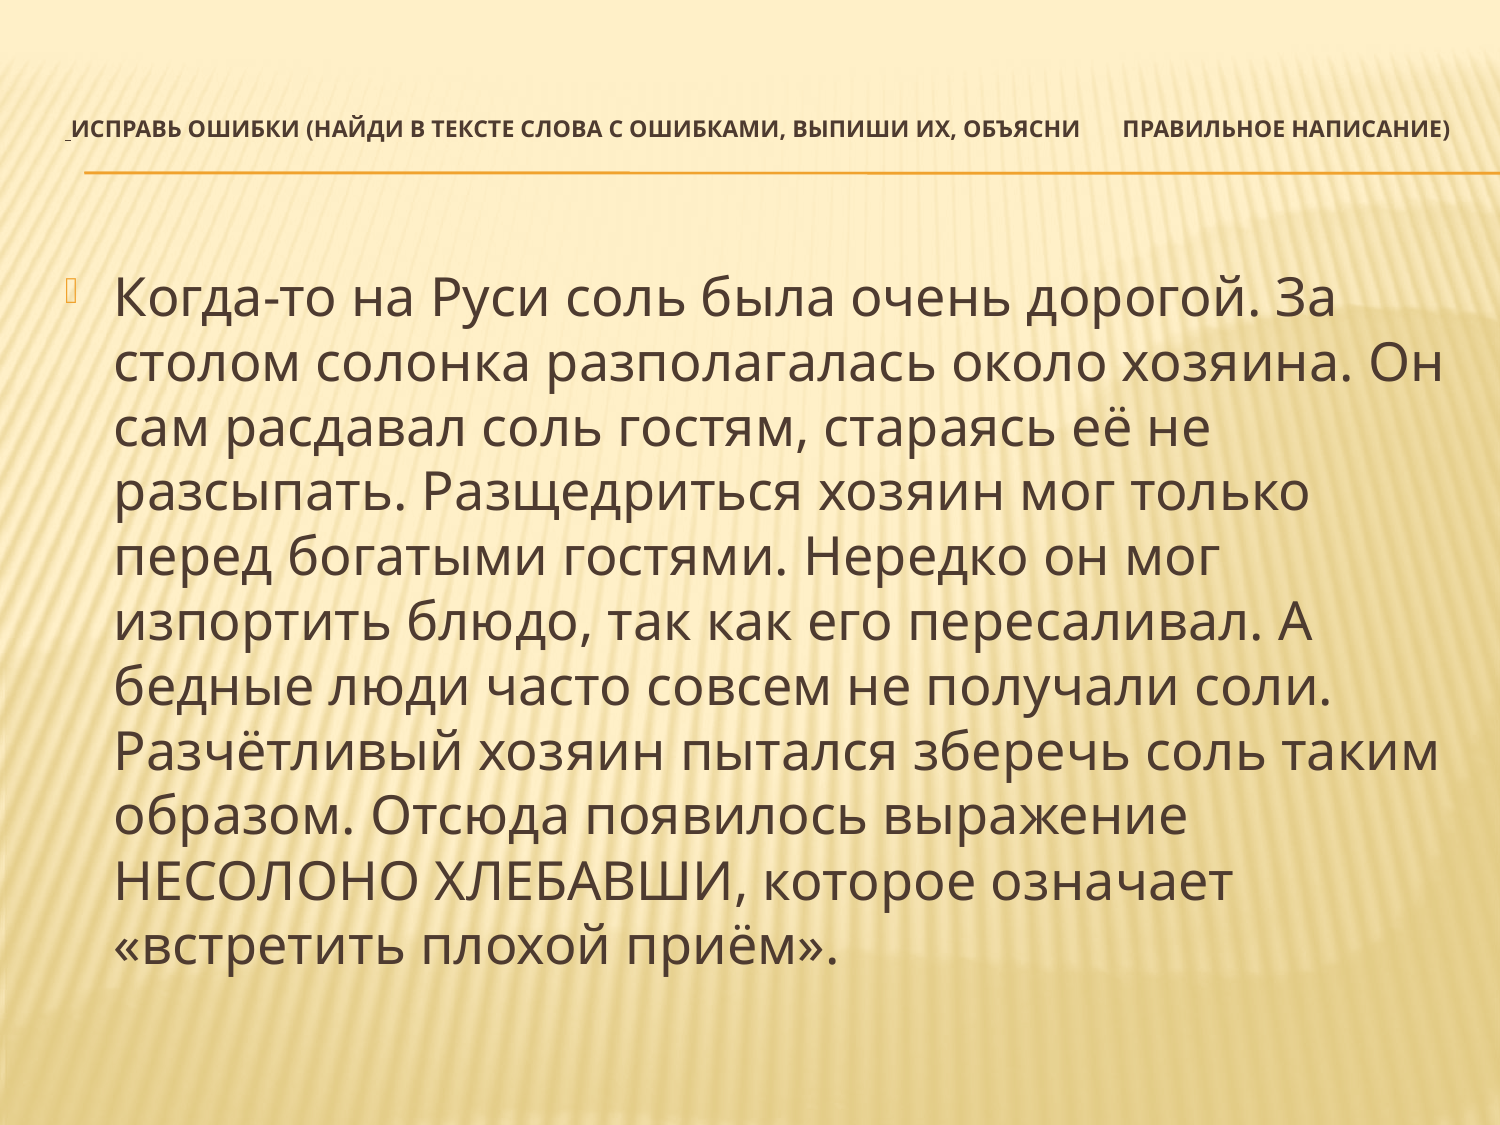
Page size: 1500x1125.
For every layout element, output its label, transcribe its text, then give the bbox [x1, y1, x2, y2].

title Исправь ошибки (найди в тексте слова с ошибками, выпиши их, объясни правильное написание) [50, 82, 1475, 213]
list Когда-то на Руси соль была очень дорогой. За столом солонка разполагалась около хозяина. Он сам расдавал соль гостям, стараясь её не разсыпать. Разщедриться хозяин мог только перед богатыми гостями. Нередко он мог изпортить блюдо, так как его пересаливал. А бедные люди часто совсем не получали соли. Разчётливый хозяин пытался зберечь соль таким образом. Отсюда появилось выражение НЕСОЛОНО ХЛЕБАВШИ, которое означает «встретить плохой приём». [50, 254, 1475, 998]
